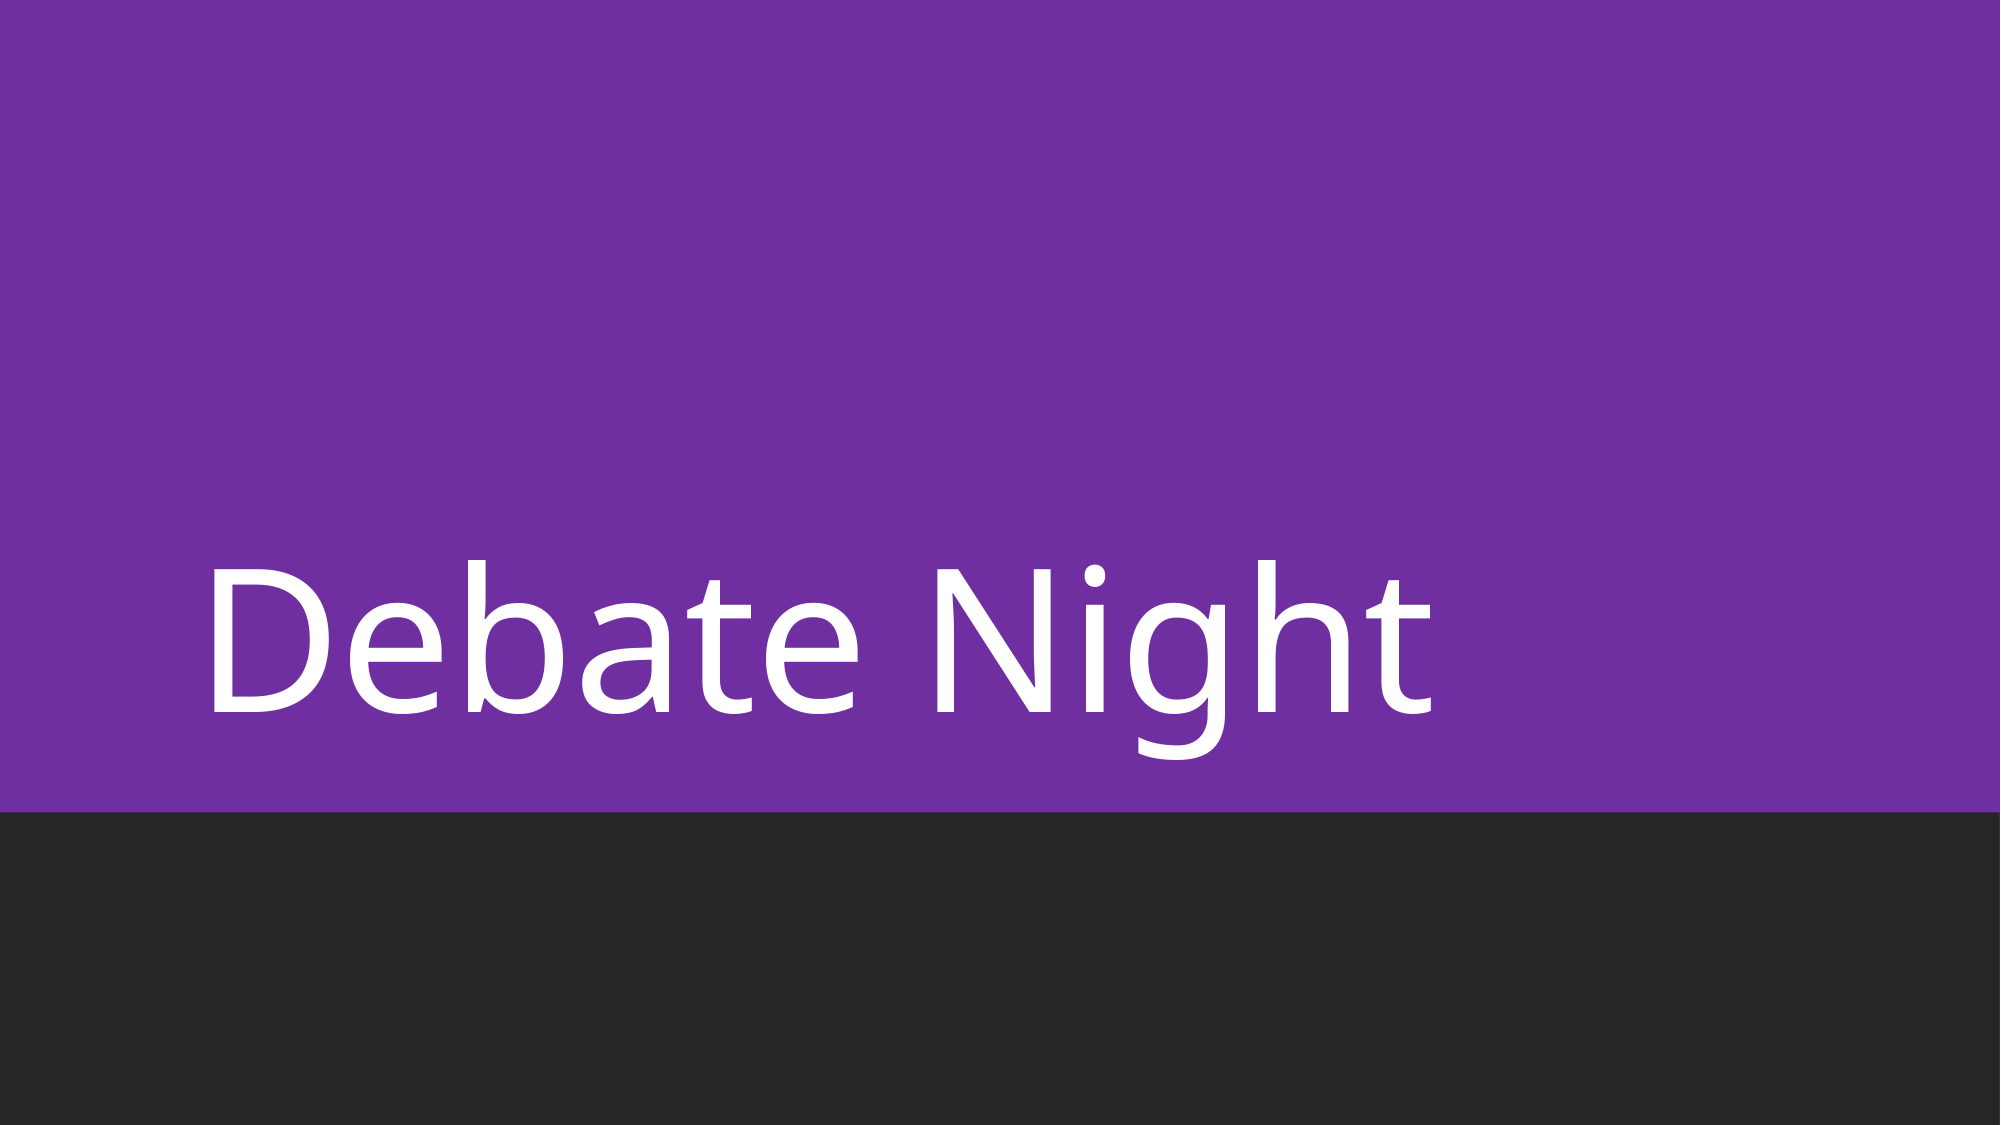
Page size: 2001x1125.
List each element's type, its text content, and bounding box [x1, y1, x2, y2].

text_box [0, 811, 2000, 1125]
text_box [0, 0, 2000, 811]
title Debate Night [180, 124, 1830, 763]
